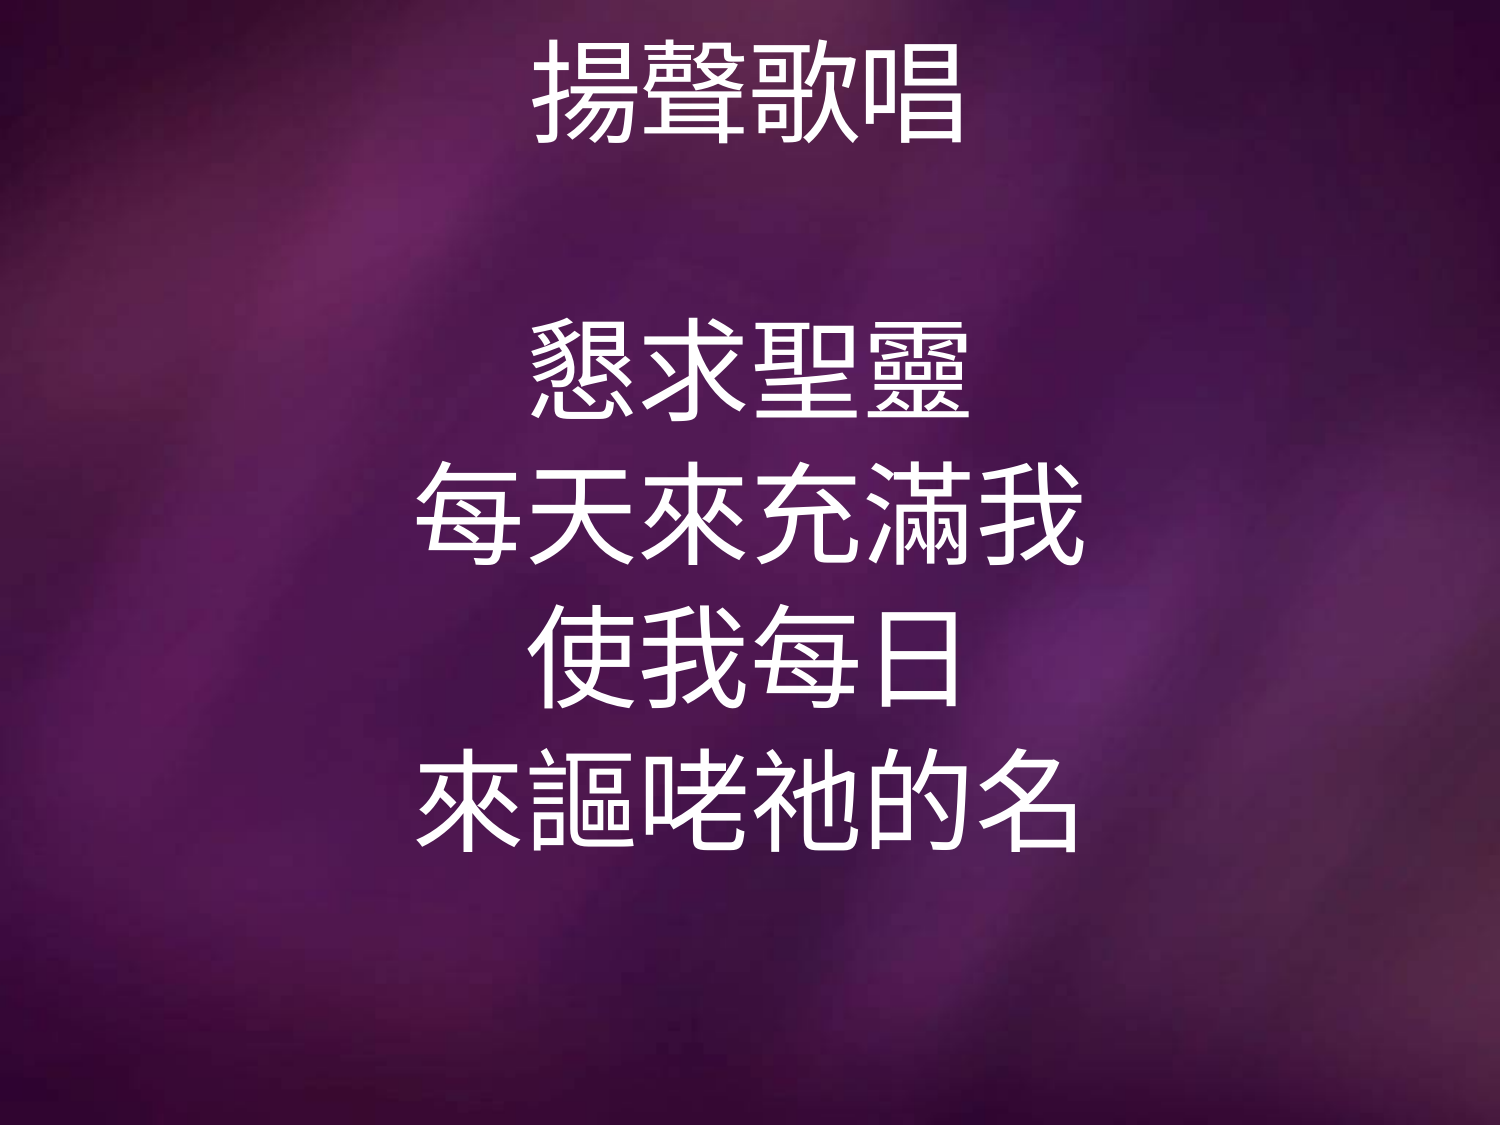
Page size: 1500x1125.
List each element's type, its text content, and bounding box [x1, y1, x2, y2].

title 揚聲歌唱 [62, 37, 1438, 161]
picture [0, 0, 1500, 1125]
list 懇求聖靈 每天來充滿我 使我每日 來謳咾祂的名 [62, 314, 1438, 888]
